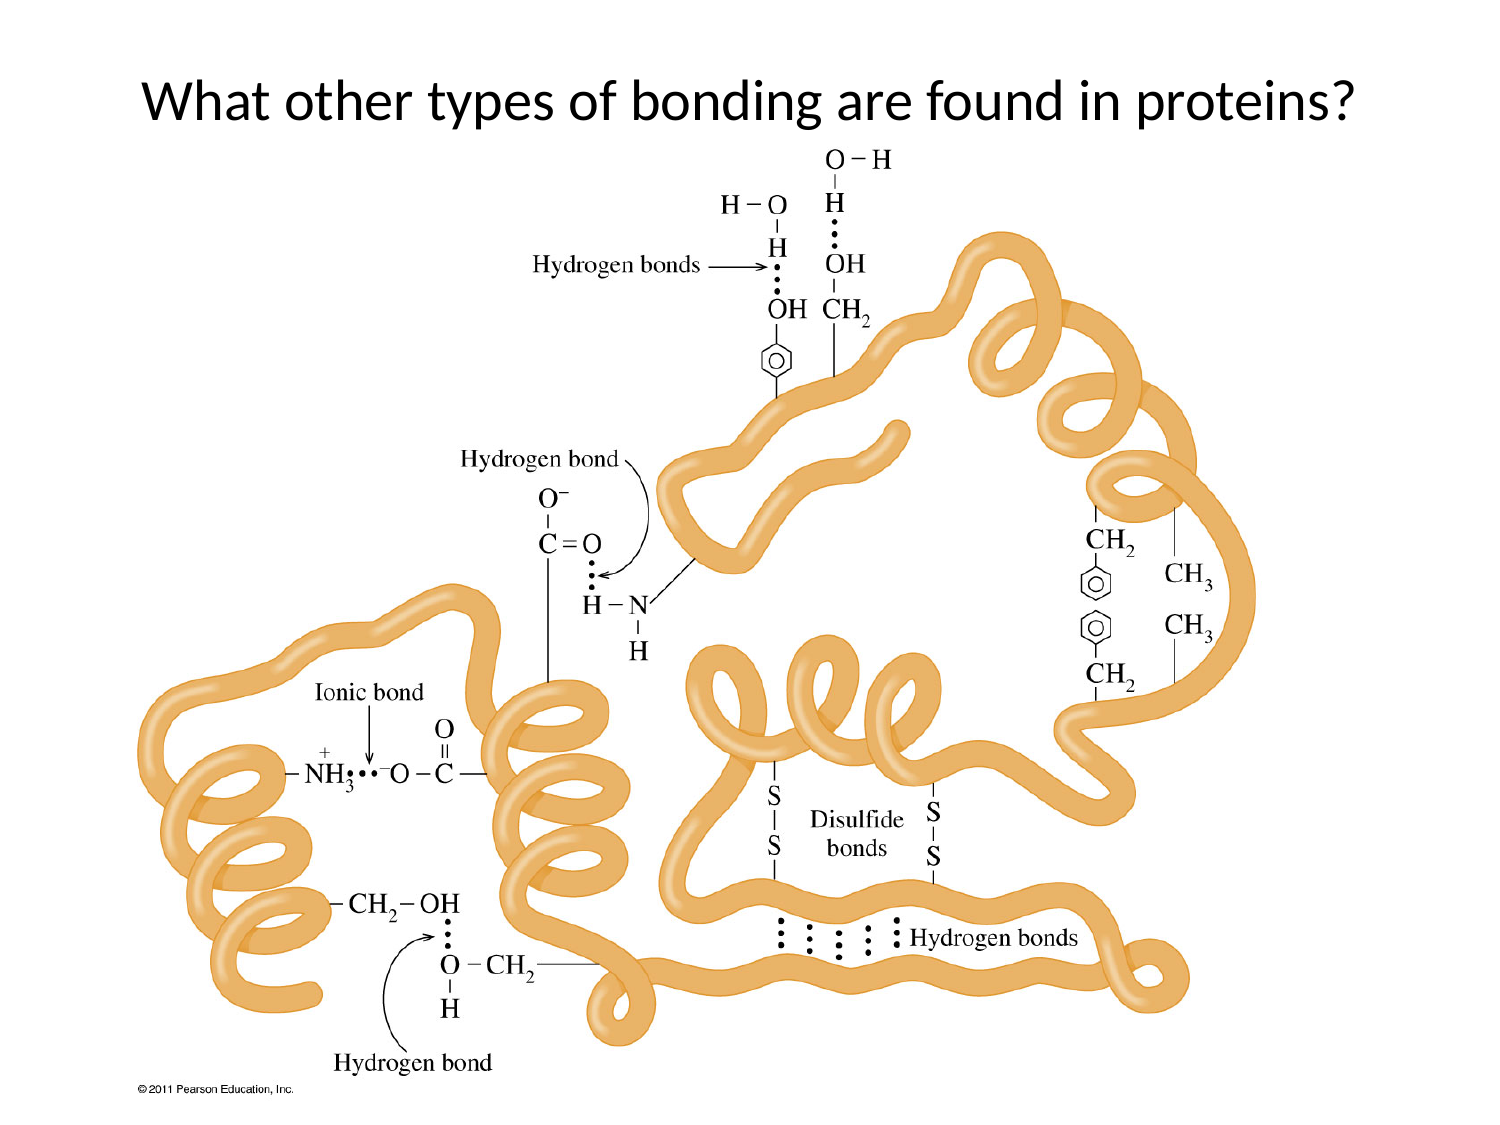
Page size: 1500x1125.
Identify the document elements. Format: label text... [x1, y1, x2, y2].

title What other types of bonding are found in proteins? [75, 45, 1425, 150]
picture [115, 124, 1280, 1120]
